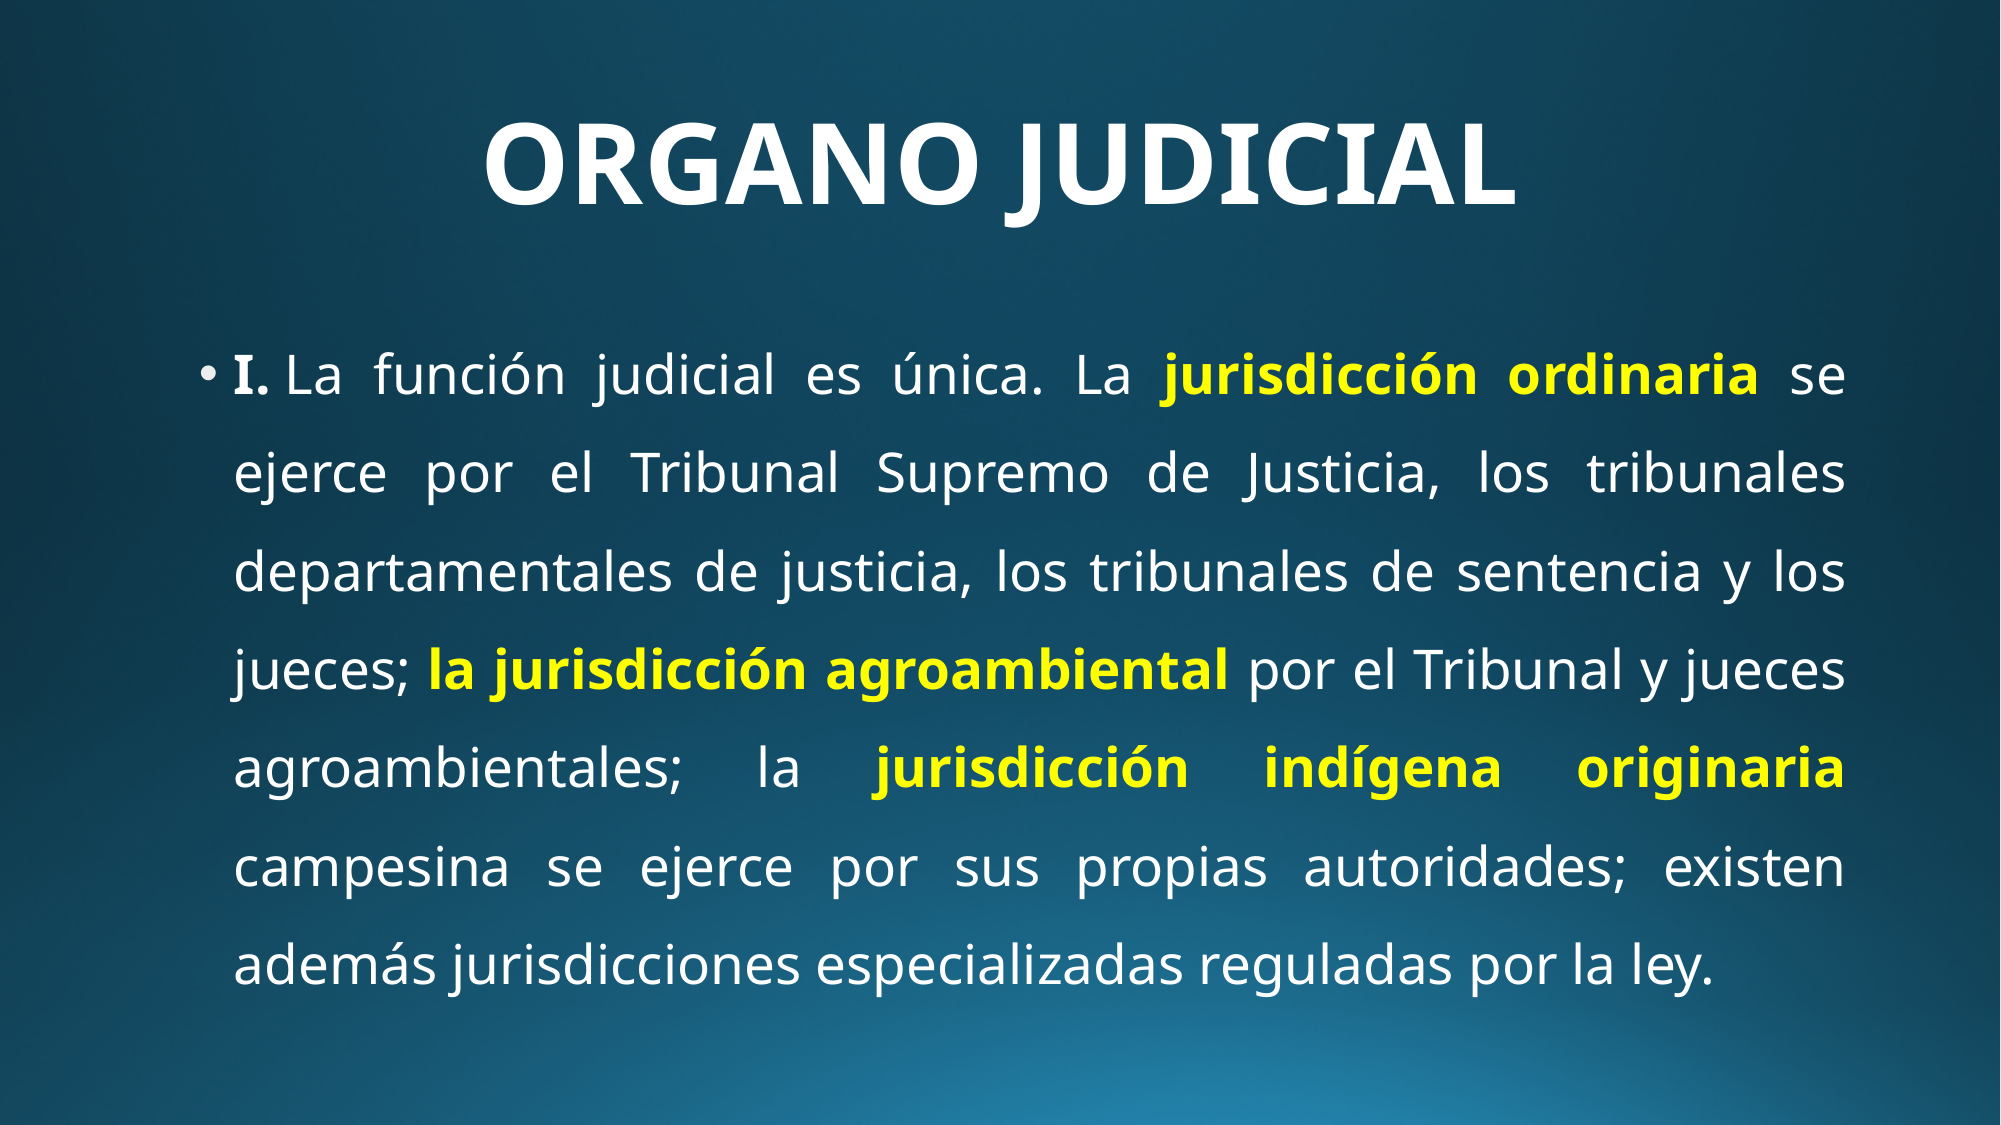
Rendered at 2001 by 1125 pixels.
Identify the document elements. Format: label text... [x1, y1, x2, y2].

list I. La función judicial es única. La jurisdicción ordinaria se ejerce por el Tribunal Supremo de Justicia, los tribunales departamentales de justicia, los tribunales de sentencia y los jueces; la jurisdicción agroambiental por el Tribunal y jueces agroambientales; la jurisdicción indígena originaria campesina se ejerce por sus propias autoridades; existen además jurisdicciones especializadas reguladas por la ley. [183, 299, 1863, 1014]
title ORGANO JUDICIAL [137, 59, 1863, 278]
picture [0, 0, 2001, 1125]
